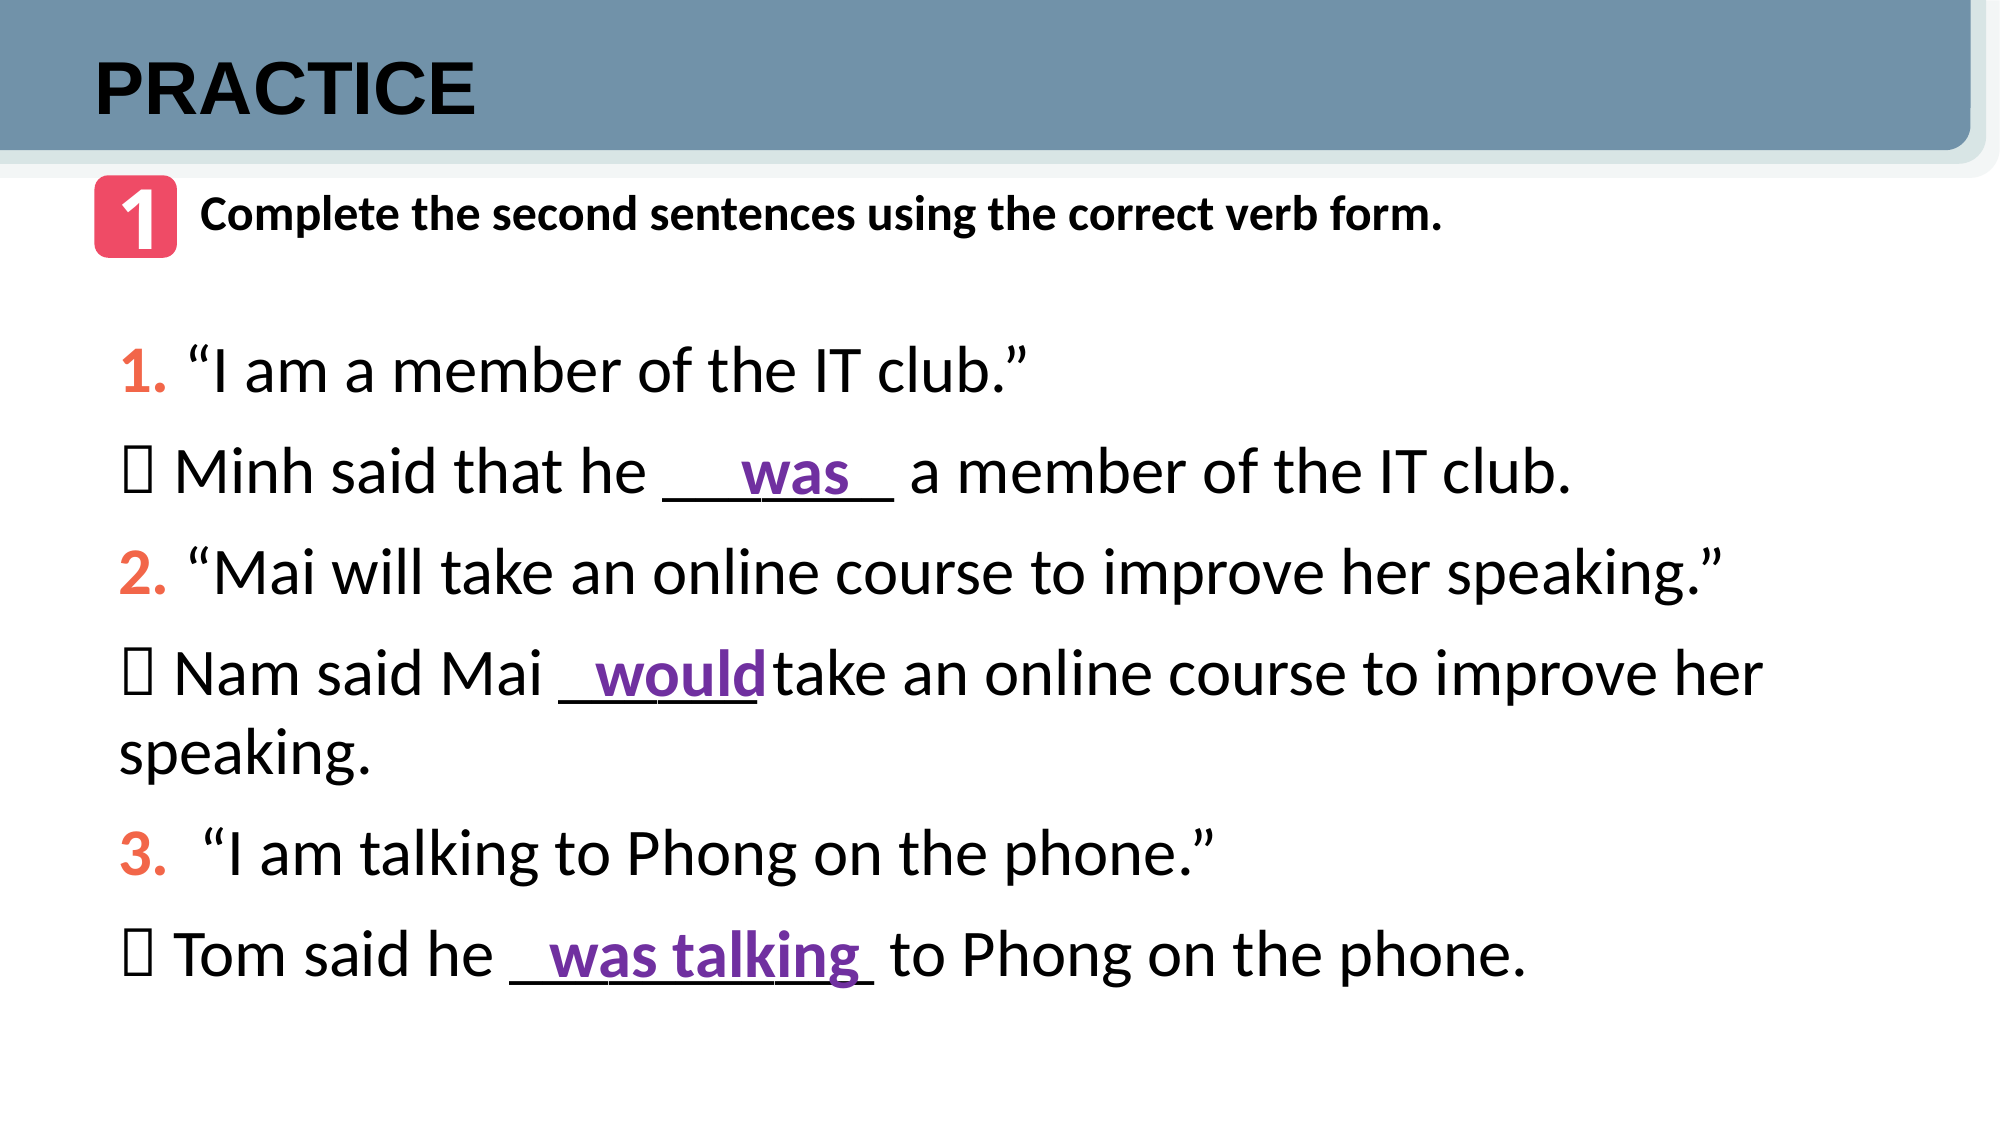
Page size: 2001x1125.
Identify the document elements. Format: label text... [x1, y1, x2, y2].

text_box 1 [103, 178, 169, 274]
text_box Complete the second sentences using the correct verb form. [185, 178, 1960, 248]
text_box [93, 178, 103, 258]
text_box was talking [534, 903, 880, 999]
list 1. “I am a member of the IT club.”  Minh said that he _______ a member of the IT club. 2. “Mai will take an online course to improve her speaking.”  Nam said Mai ______ take an online course to improve her speaking. 3. “I am talking to Phong on the phone.”  Tom said he ___________ to Phong on the phone. [103, 318, 1904, 1016]
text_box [0, 0, 2000, 178]
text_box [169, 178, 178, 258]
text_box would [580, 622, 800, 717]
text_box was [727, 420, 933, 516]
